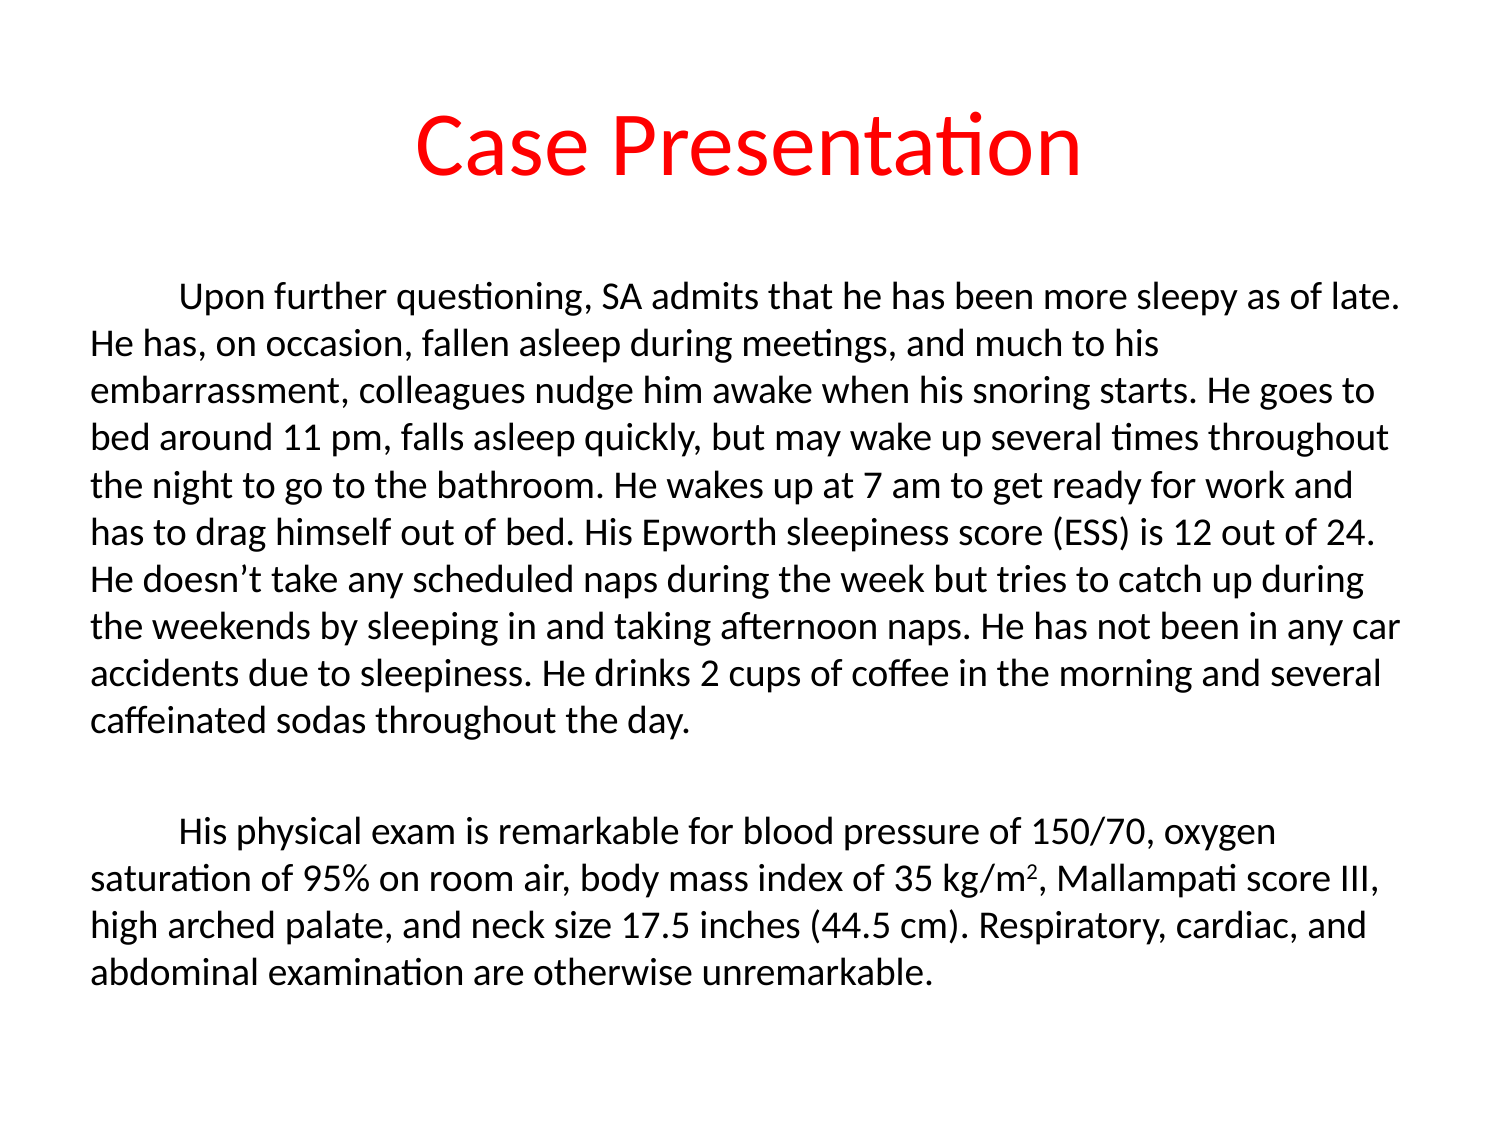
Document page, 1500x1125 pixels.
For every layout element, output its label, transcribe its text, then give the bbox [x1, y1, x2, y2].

list Upon further questioning, SA admits that he has been more sleepy as of late. He has, on occasion, fallen asleep during meetings, and much to his embarrassment, colleagues nudge him awake when his snoring starts. He goes to bed around 11 pm, falls asleep quickly, but may wake up several times throughout the night to go to the bathroom. He wakes up at 7 am to get ready for work and has to drag himself out of bed. His Epworth sleepiness score (ESS) is 12 out of 24. He doesn’t take any scheduled naps during the week but tries to catch up during the weekends by sleeping in and taking afternoon naps. He has not been in any car accidents due to sleepiness. He drinks 2 cups of coffee in the morning and several caffeinated sodas throughout the day. His physical exam is remarkable for blood pressure of 150/70, oxygen saturation of 95% on room air, body mass index of 35 kg/m2, Mallampati score III, high arched palate, and neck size 17.5 inches (44.5 cm). Respiratory, cardiac, and abdominal examination are otherwise unremarkable. [75, 262, 1425, 1005]
title Case Presentation [75, 45, 1425, 233]
